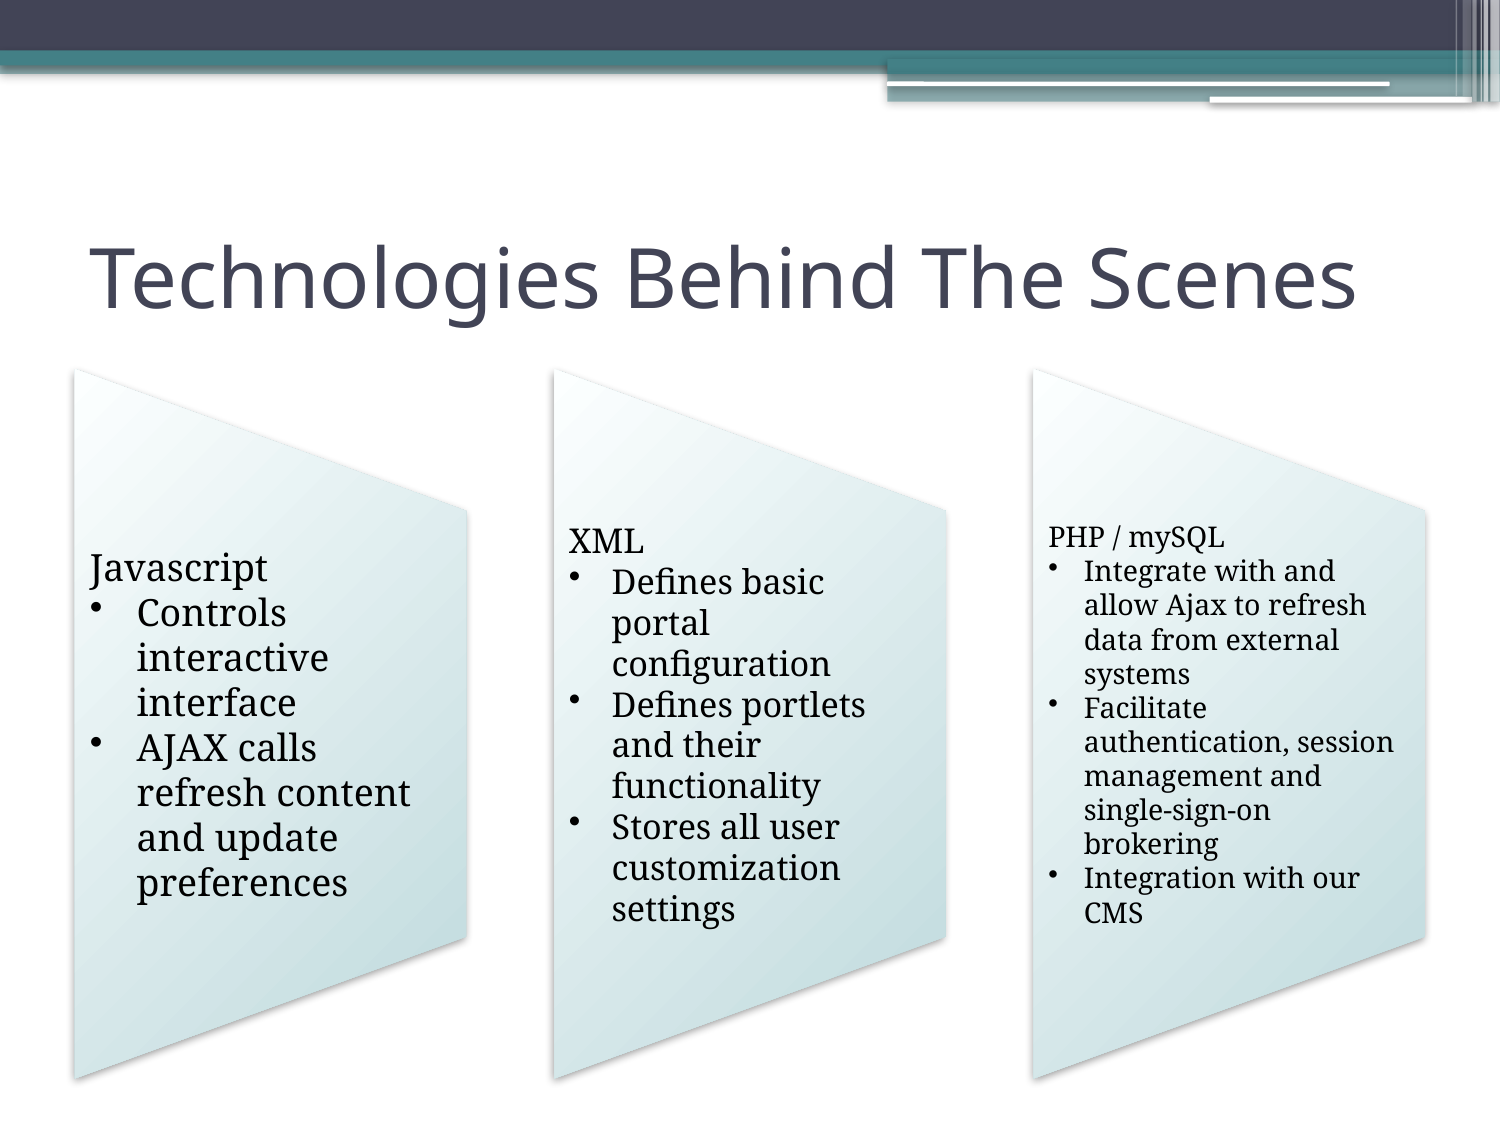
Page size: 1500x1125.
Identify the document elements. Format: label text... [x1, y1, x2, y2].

title Technologies Behind The Scenes [75, 187, 1425, 363]
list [74, 368, 1426, 1079]
